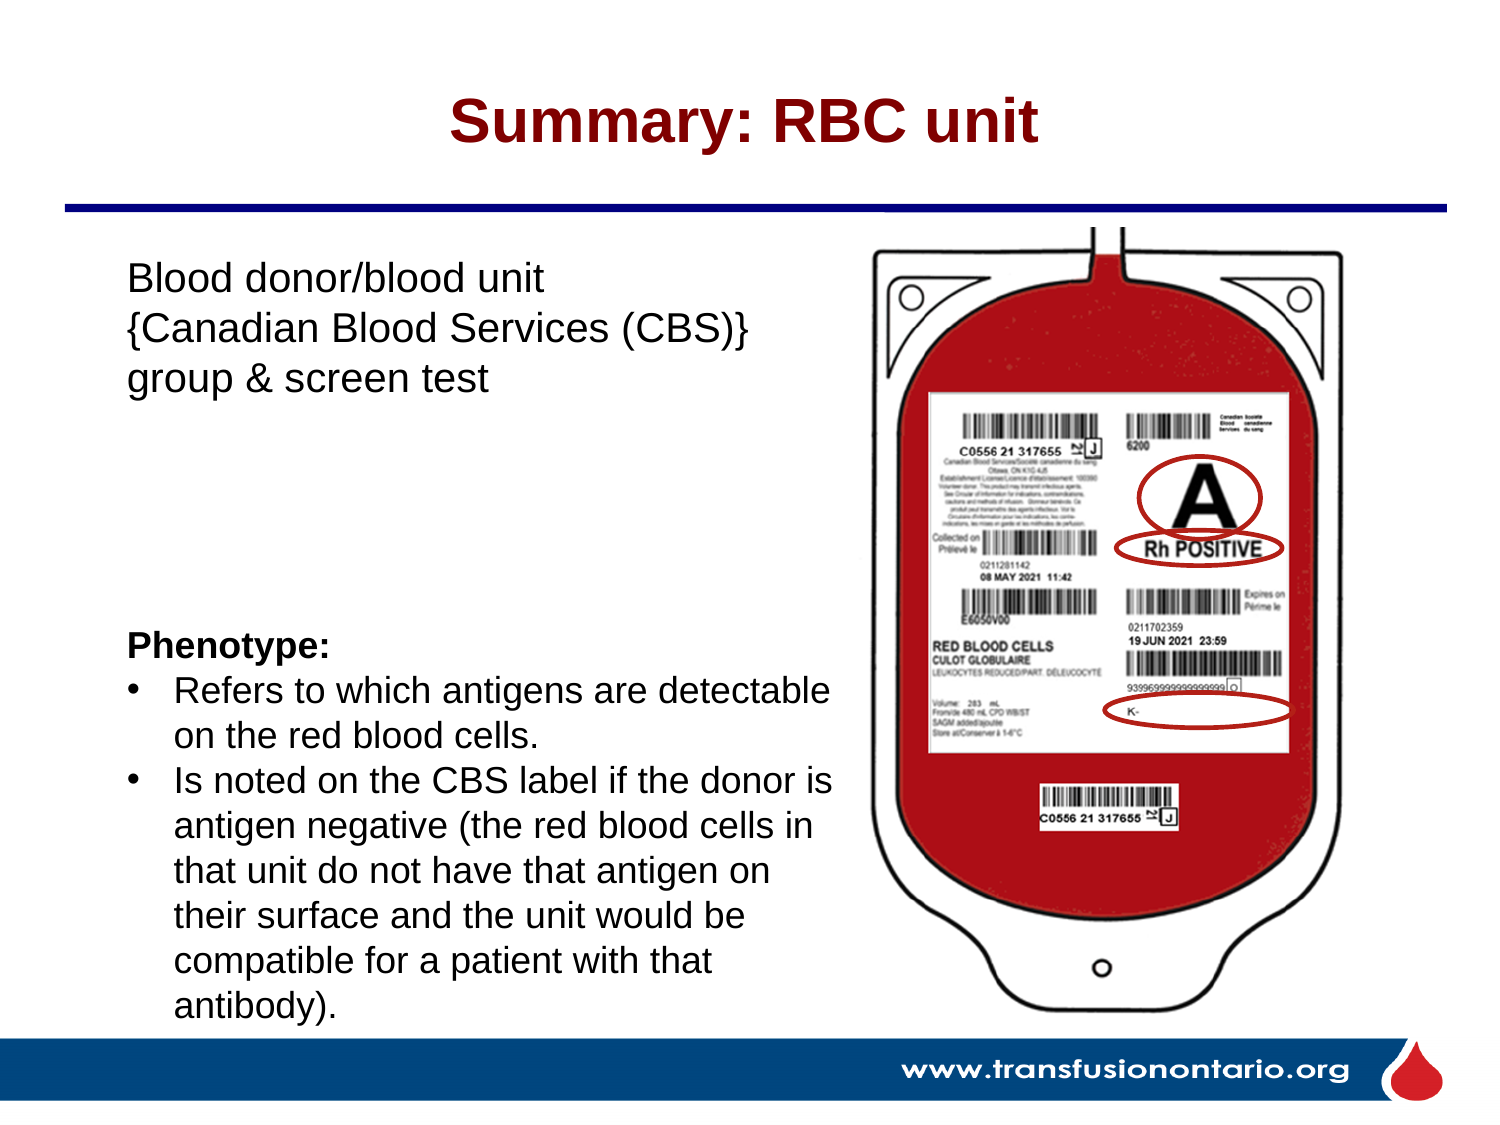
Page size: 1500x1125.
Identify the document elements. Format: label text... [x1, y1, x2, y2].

picture [0, 1034, 1500, 1125]
title Summary: RBC unit [6, 10, 1484, 224]
text_box Blood donor/blood unit {Canadian Blood Services (CBS)} group & screen test [112, 243, 846, 409]
text_box Phenotype: Refers to which antigens are detectable on the red blood cells. Is noted on the CBS label if the donor is antigen negative (the red blood cells in that unit do not have that antigen on their surface and the unit would be compatible for a patient with that antibody). [112, 613, 850, 1034]
picture [851, 227, 1358, 1028]
